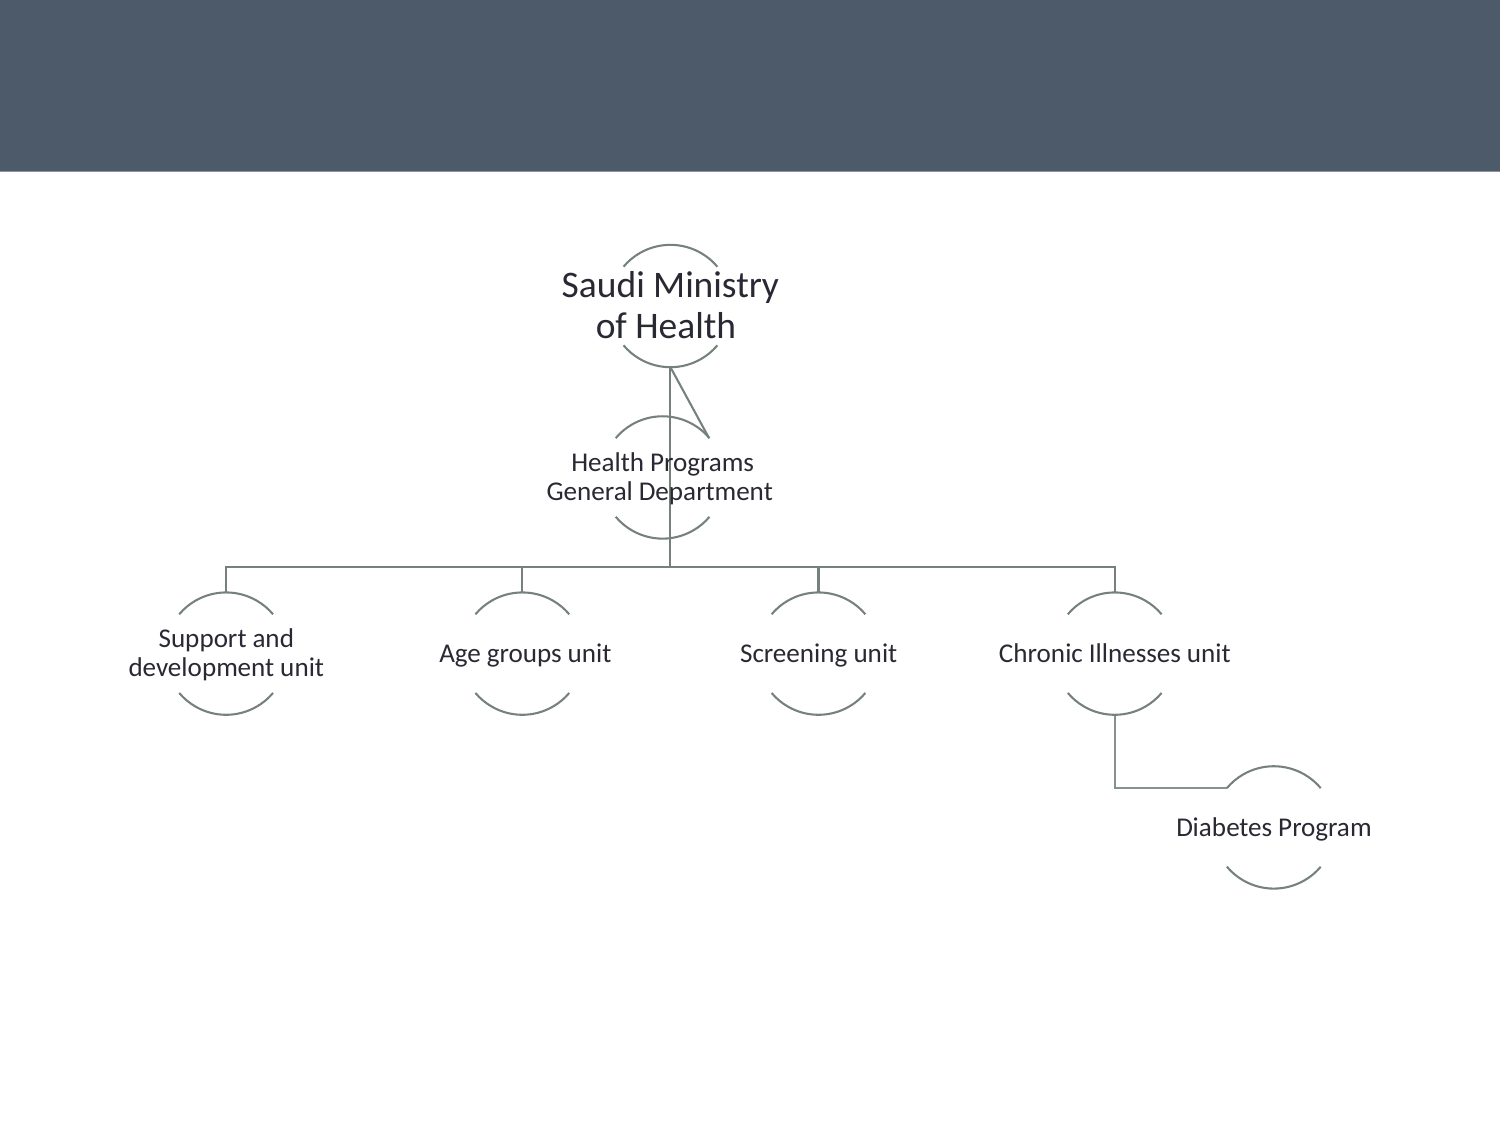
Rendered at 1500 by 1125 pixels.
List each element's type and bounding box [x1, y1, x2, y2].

list [103, 232, 1397, 901]
